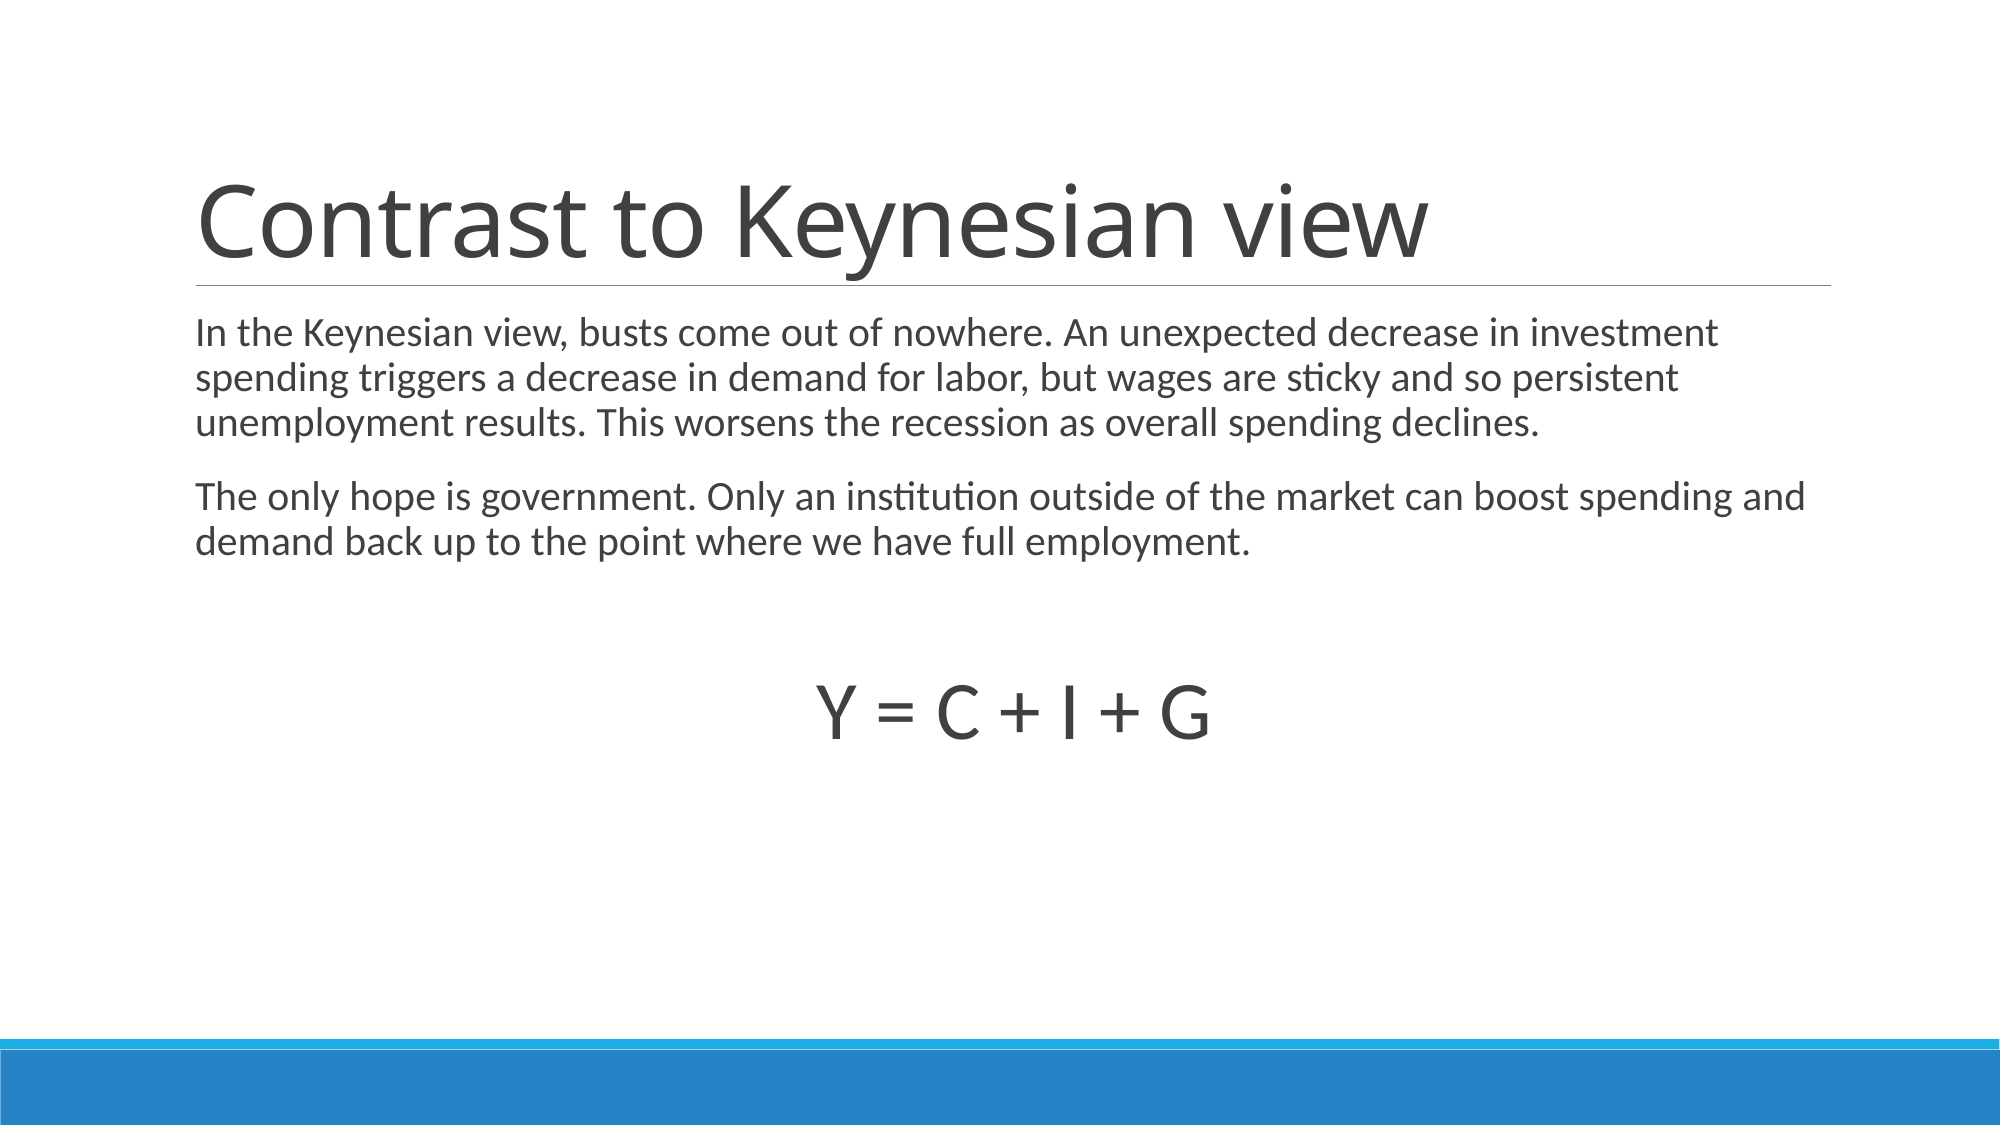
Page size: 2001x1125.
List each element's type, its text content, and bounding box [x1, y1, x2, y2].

title Contrast to Keynesian view [180, 47, 1830, 285]
list In the Keynesian view, busts come out of nowhere. An unexpected decrease in investment spending triggers a decrease in demand for labor, but wages are sticky and so persistent unemployment results. This worsens the recession as overall spending declines. The only hope is government. Only an institution outside of the market can boost spending and demand back up to the point where we have full employment. Y = C + I + G [180, 302, 1830, 963]
